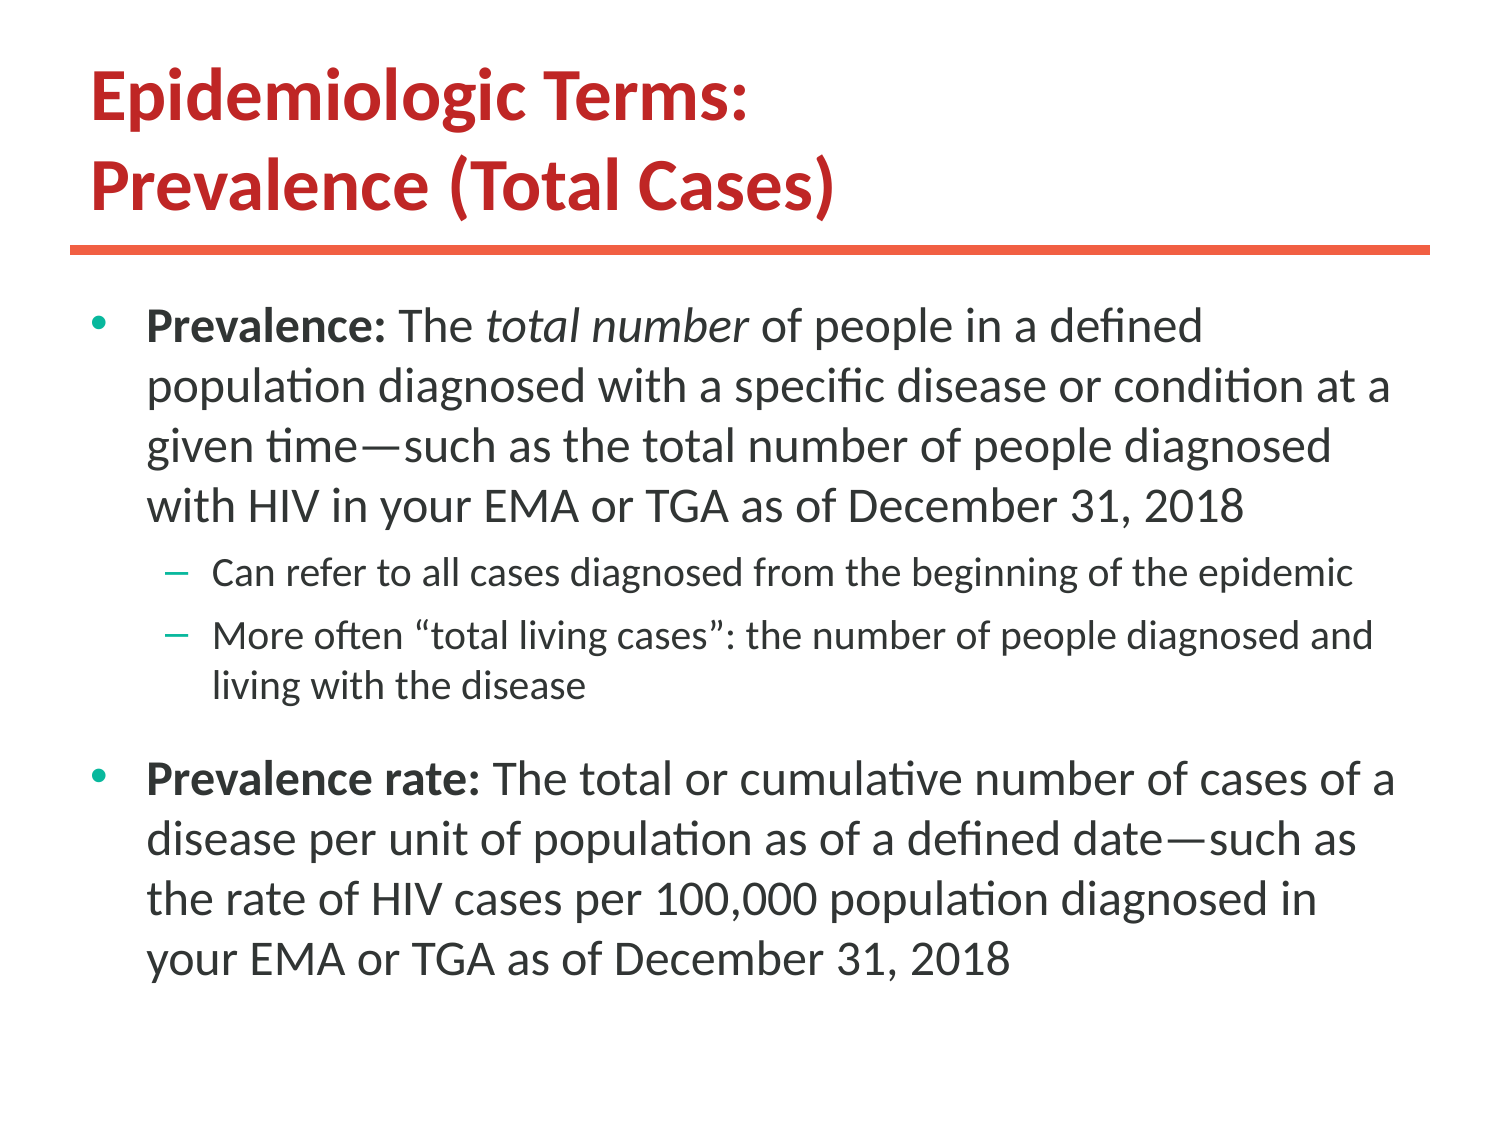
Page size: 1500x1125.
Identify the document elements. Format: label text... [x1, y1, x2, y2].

title Epidemiologic Terms: Prevalence (Total Cases) [75, 45, 1425, 233]
list Prevalence: The total number of people in a defined population diagnosed with a specific disease or condition at a given time—such as the total number of people diagnosed with HIV in your EMA or TGA as of December 31, 2018 Can refer to all cases diagnosed from the beginning of the epidemic More often “total living cases”: the number of people diagnosed and living with the disease Prevalence rate: The total or cumulative number of cases of a disease per unit of population as of a defined date—such as the rate of HIV cases per 100,000 population diagnosed in your EMA or TGA as of December 31, 2018 [75, 284, 1425, 1005]
